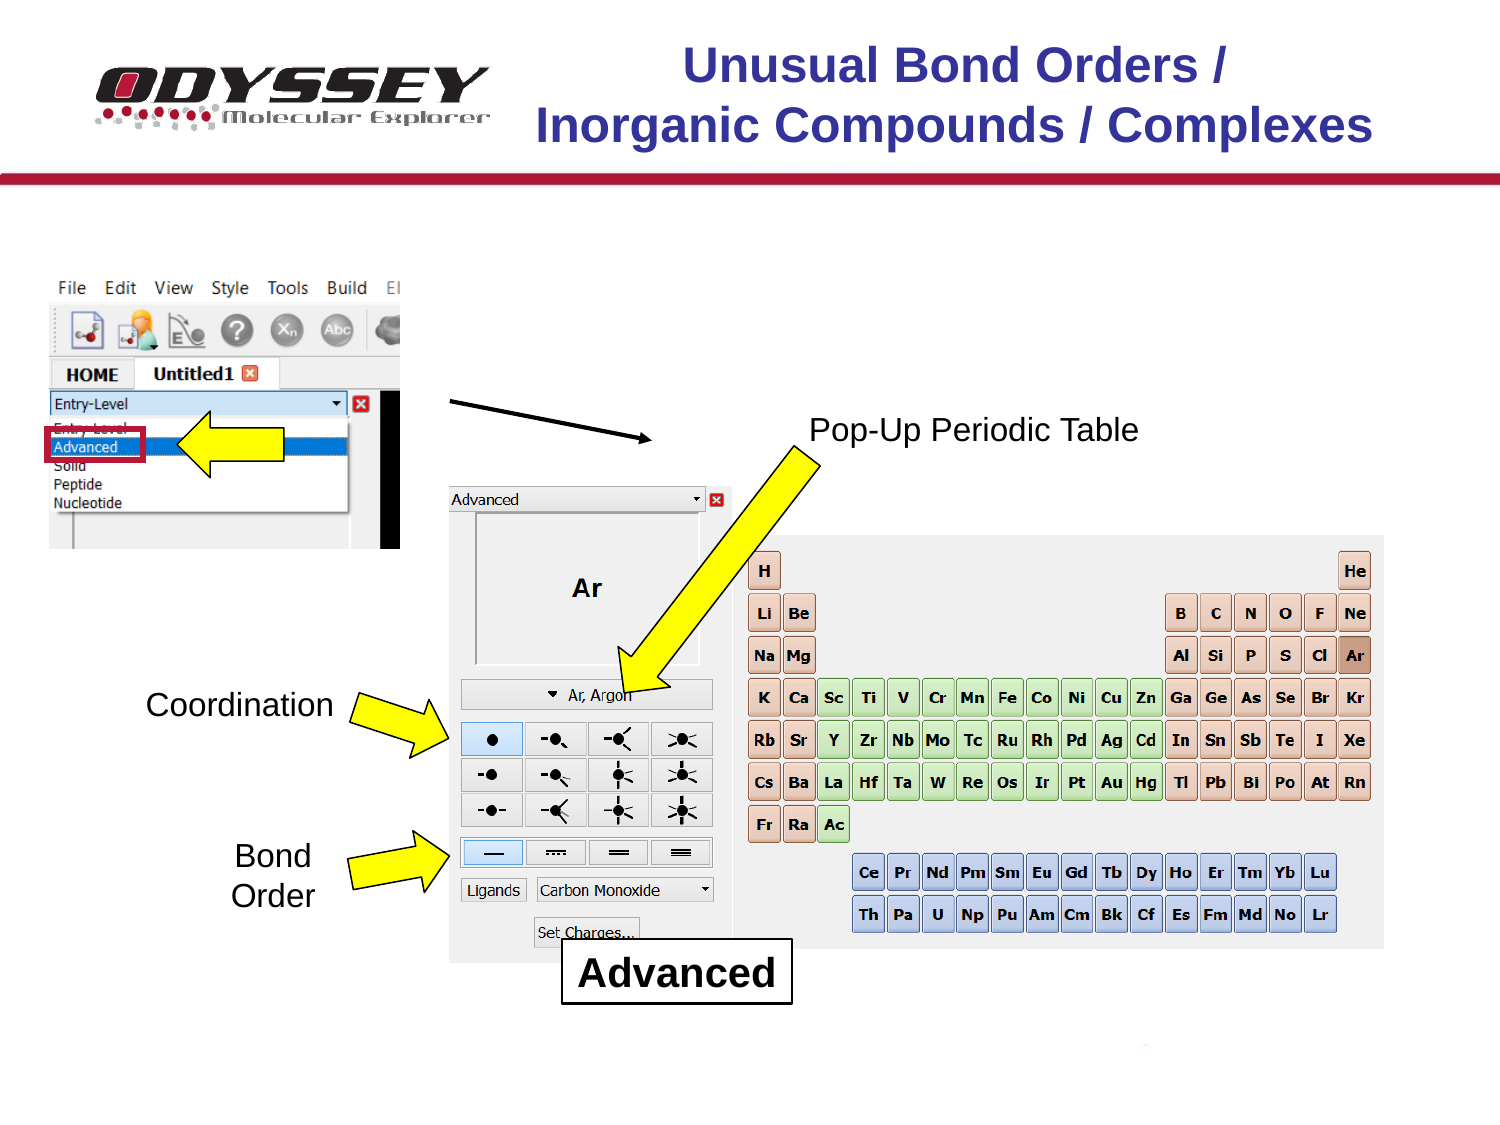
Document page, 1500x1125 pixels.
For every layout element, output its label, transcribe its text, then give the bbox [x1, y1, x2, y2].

text_box Bond Order [215, 826, 331, 922]
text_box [449, 401, 652, 441]
text_box Pop-Up Periodic Table [794, 401, 1155, 456]
text_box [347, 830, 449, 893]
text_box [762, 445, 821, 486]
text_box Coordination [130, 676, 350, 731]
text_box Advanced [562, 963, 792, 1004]
picture [0, 0, 1500, 1125]
text_box Unusual Bond Orders / Inorganic Compounds / Complexes [389, 24, 1500, 176]
text_box [350, 692, 449, 759]
